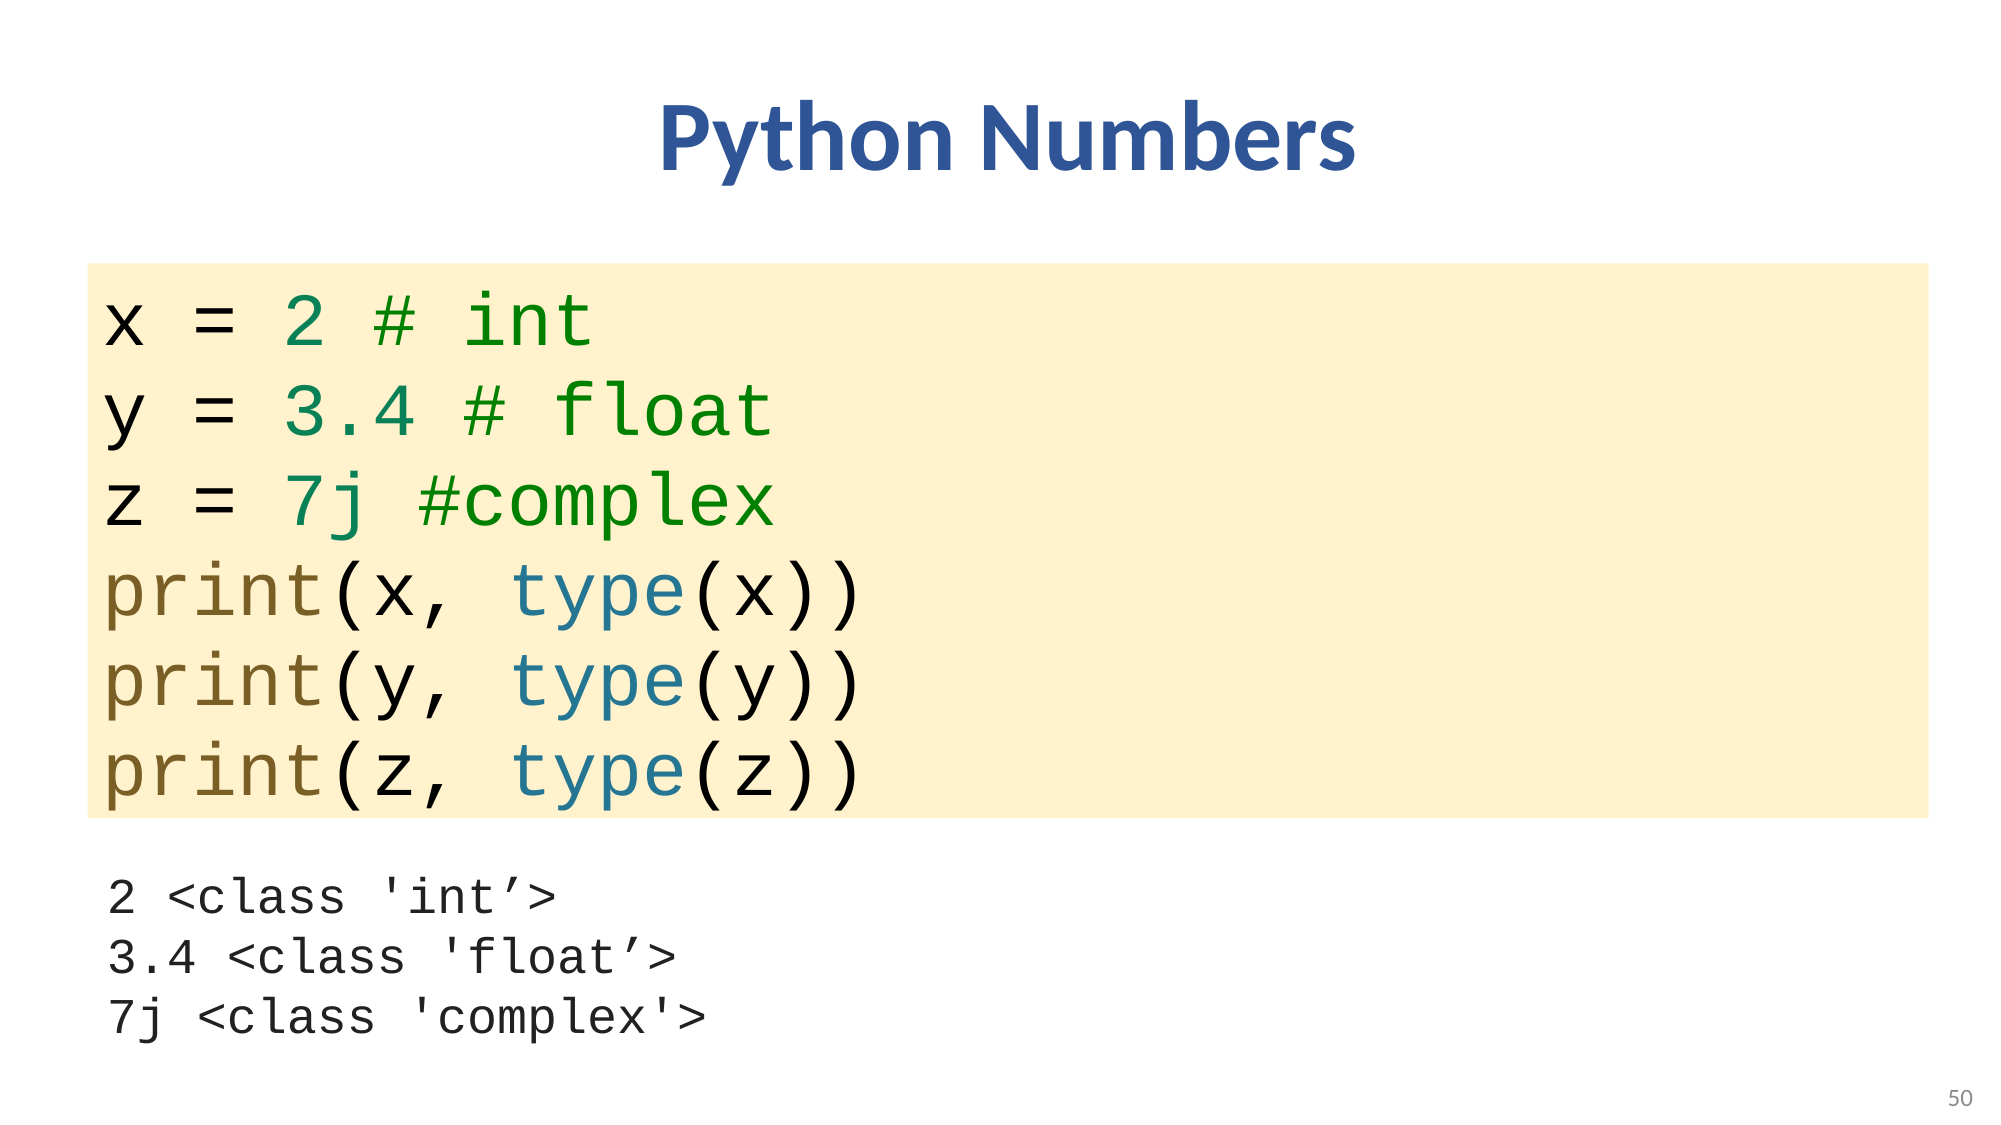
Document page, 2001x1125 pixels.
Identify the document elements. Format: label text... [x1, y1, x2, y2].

slide_number 50 [1830, 1076, 1989, 1116]
title Python Numbers [87, 22, 1929, 240]
text_box x = 2 # int y = 3.4 # float z = 7j #complex print(x, type(x)) print(y, type(y)) print(z, type(z)) [87, 263, 1929, 819]
text_box 2 <class 'int’> 3.4 <class 'float’> 7j <class 'complex'> [92, 855, 1093, 1051]
